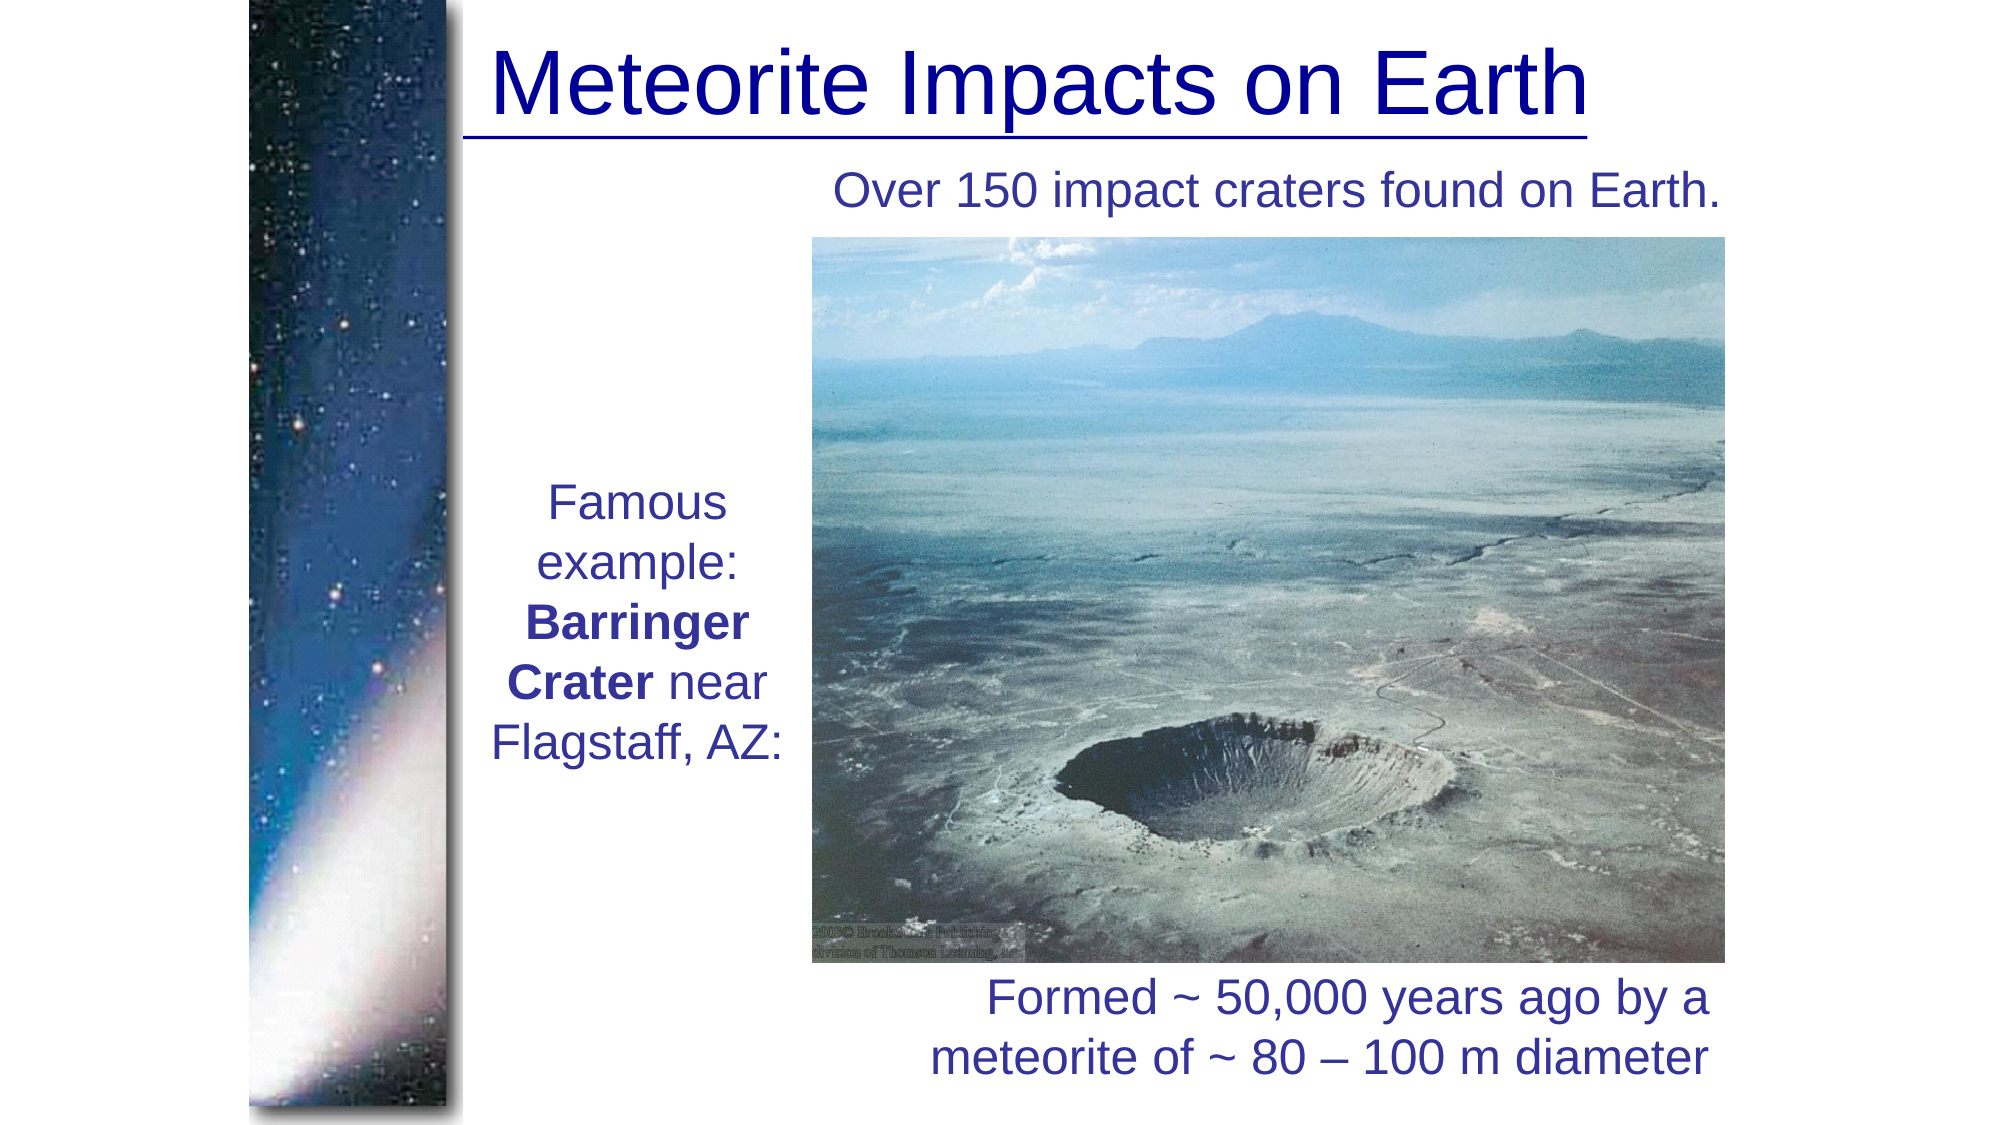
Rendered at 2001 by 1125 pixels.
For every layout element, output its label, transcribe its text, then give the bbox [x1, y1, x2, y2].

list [812, 237, 1725, 963]
title Meteorite Impacts on Earth [474, 12, 1750, 143]
picture [249, 0, 463, 1125]
text_box Famous example: Barringer Crater near Flagstaff, AZ: [463, 462, 812, 778]
text_box Formed ~ 50,000 years ago by a meteorite of ~ 80 – 100 m diameter [762, 957, 1725, 1092]
text_box Over 150 impact craters found on Earth. [774, 149, 1738, 225]
